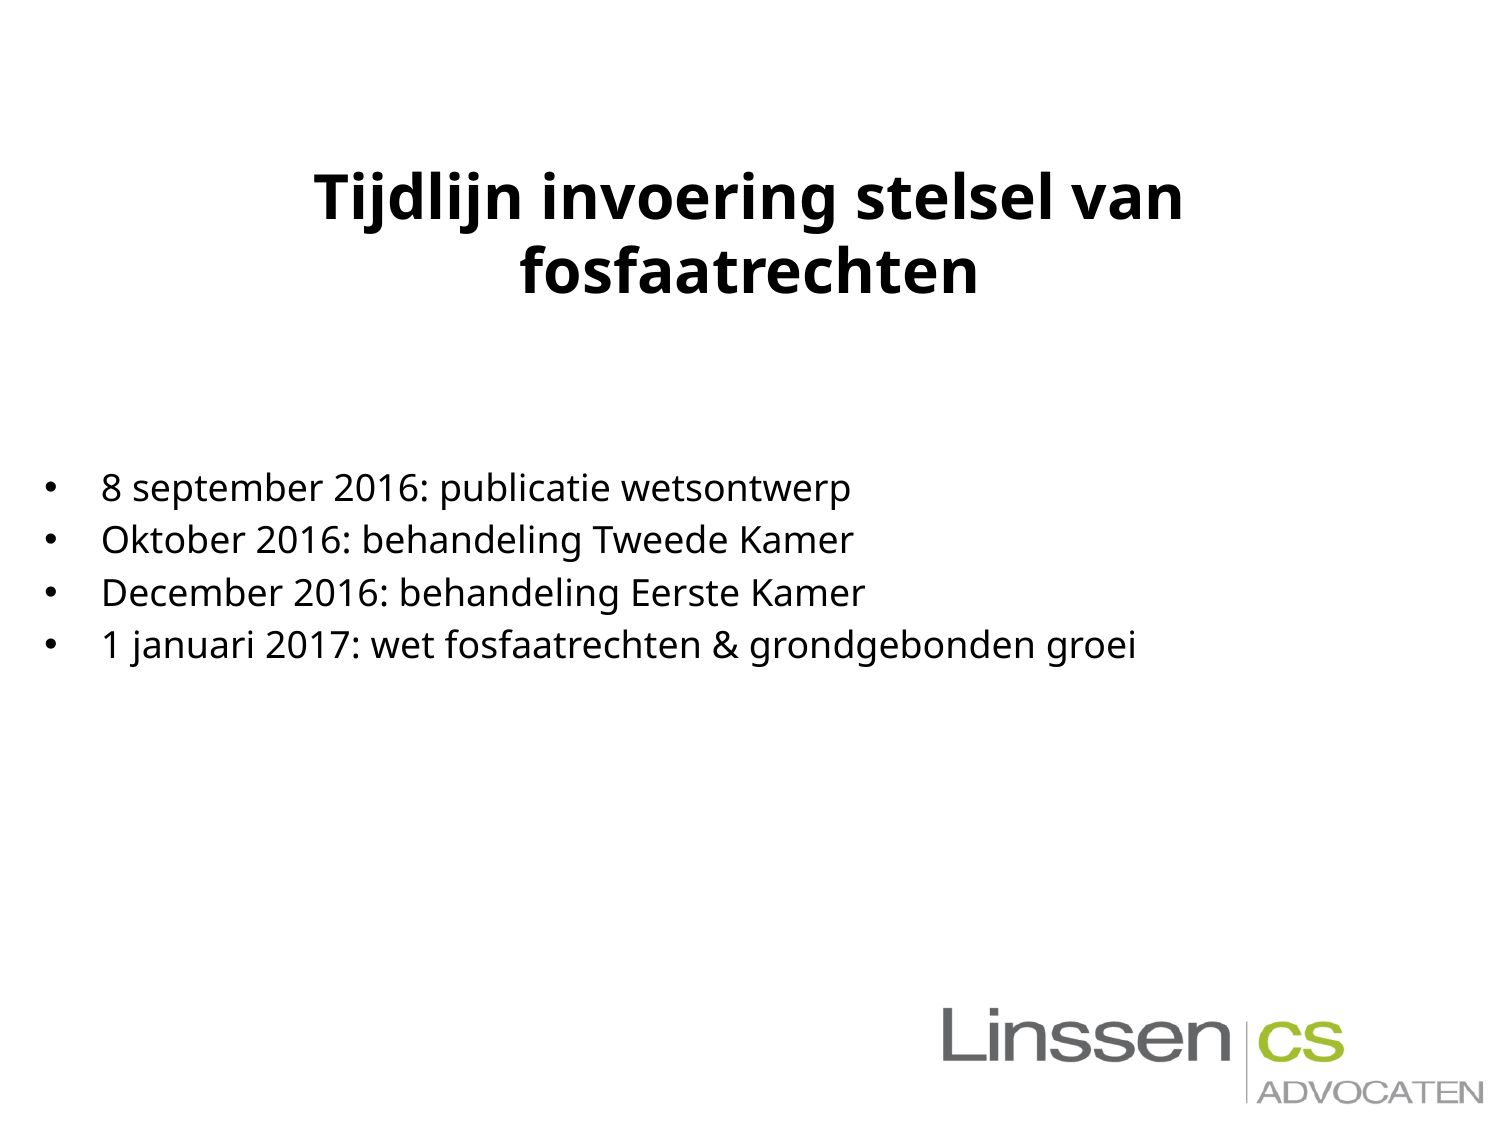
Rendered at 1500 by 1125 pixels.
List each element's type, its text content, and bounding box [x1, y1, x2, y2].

picture [935, 999, 1500, 1125]
title Tijdlijn invoering stelsel van fosfaatrechten [75, 149, 1425, 315]
list 8 september 2016: publicatie wetsontwerp Oktober 2016: behandeling Tweede Kamer December 2016: behandeling Eerste Kamer 1 januari 2017: wet fosfaatrechten & grondgebonden groei [29, 456, 1471, 1005]
